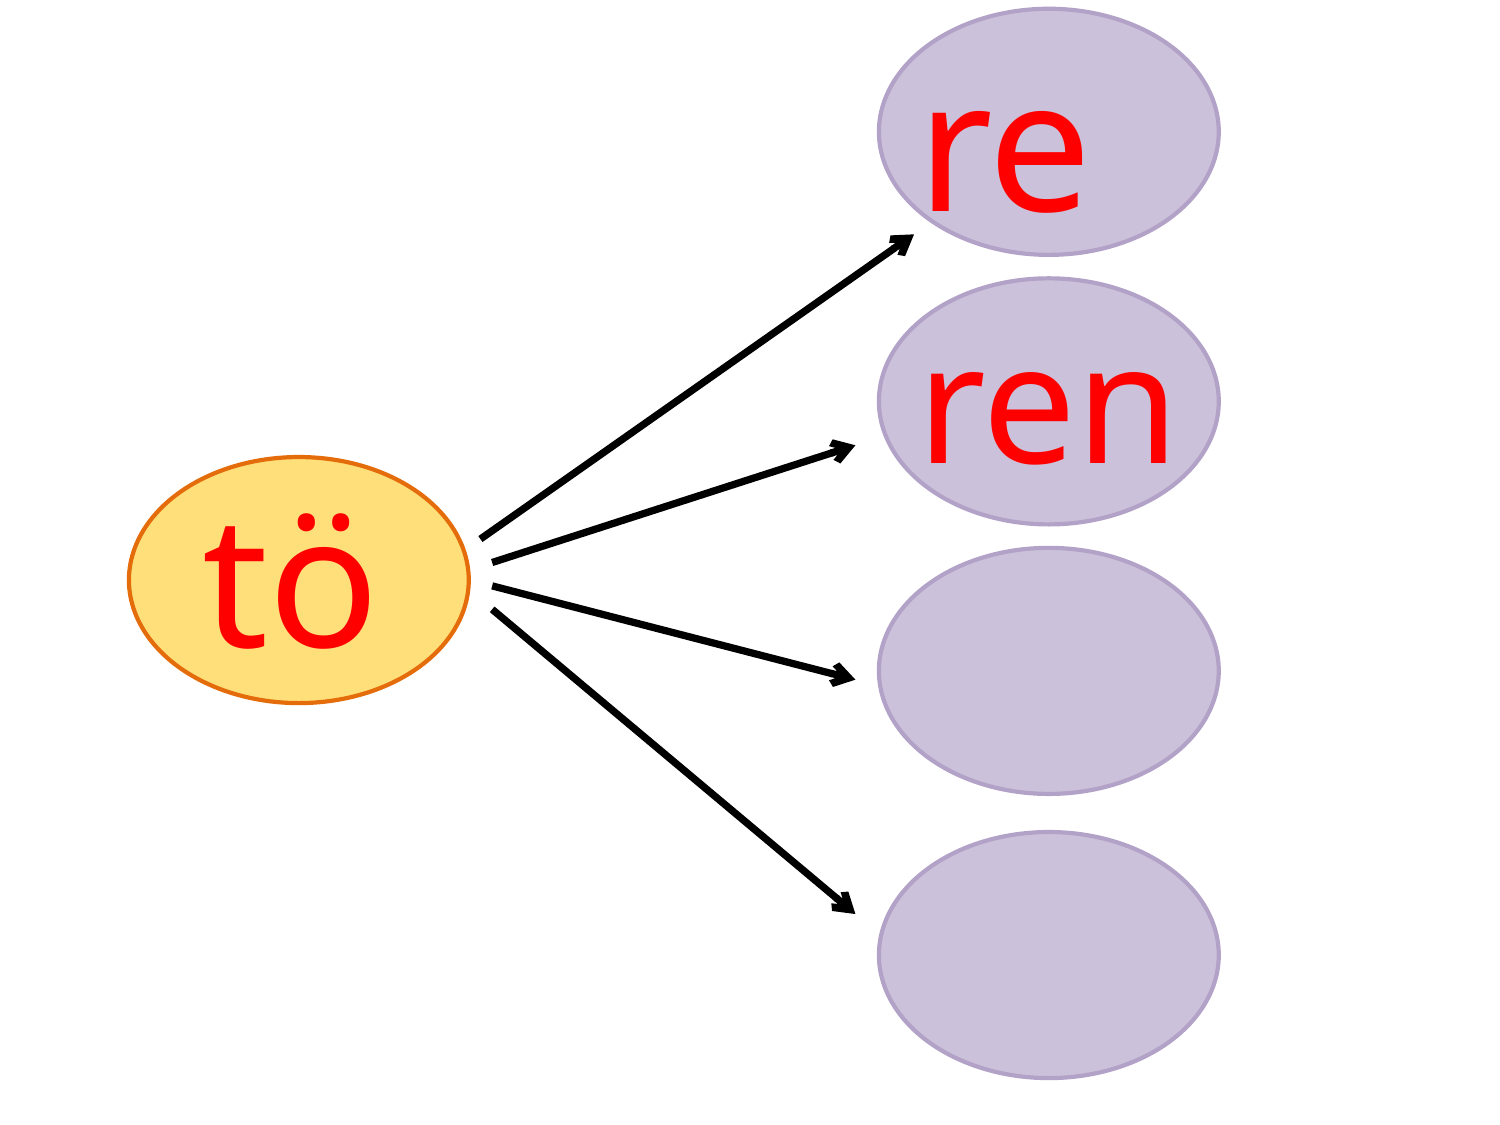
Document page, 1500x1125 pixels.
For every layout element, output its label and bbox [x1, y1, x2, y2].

text_box [878, 831, 1219, 1082]
text_box [919, 547, 1219, 798]
text_box [128, 456, 475, 704]
text_box [919, 278, 1219, 525]
text_box [480, 234, 915, 915]
text_box [878, 8, 1219, 259]
